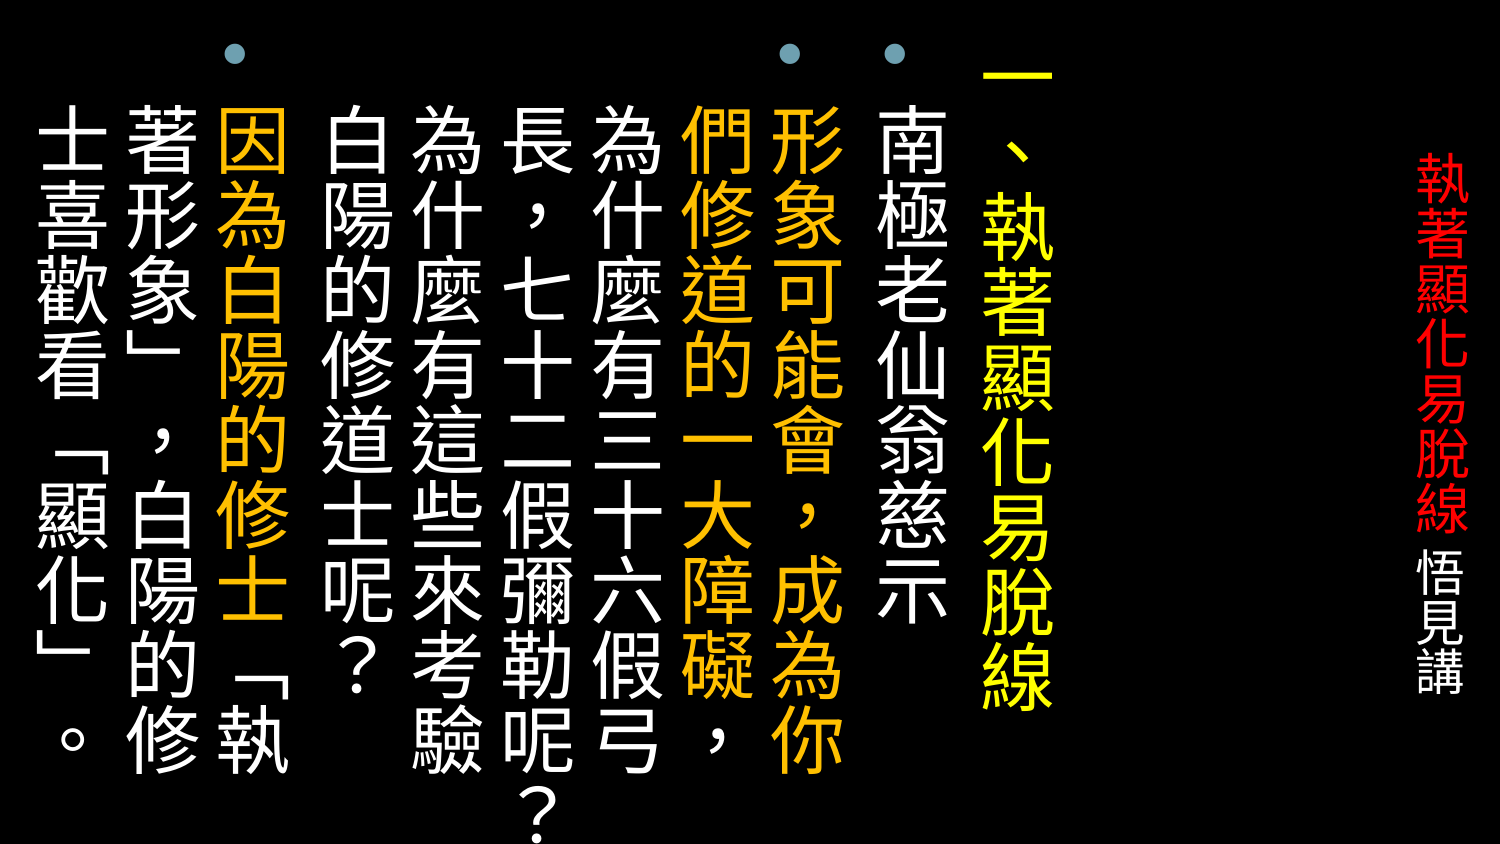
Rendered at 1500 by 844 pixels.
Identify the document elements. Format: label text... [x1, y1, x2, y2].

list 一、執著顯化易脫線 南極老仙翁慈示 形象可能會，成為你們修道的一大障礙，為什麼有三十六假弓長，七十二假彌勒呢？為什麼有這些來考驗白陽的修道士呢？ 因為白陽的修士「執著形象」，白陽的修士喜歡看「顯化」。 [17, 18, 1388, 825]
title 執著顯化易脫線 悟見講 [1399, 23, 1483, 825]
